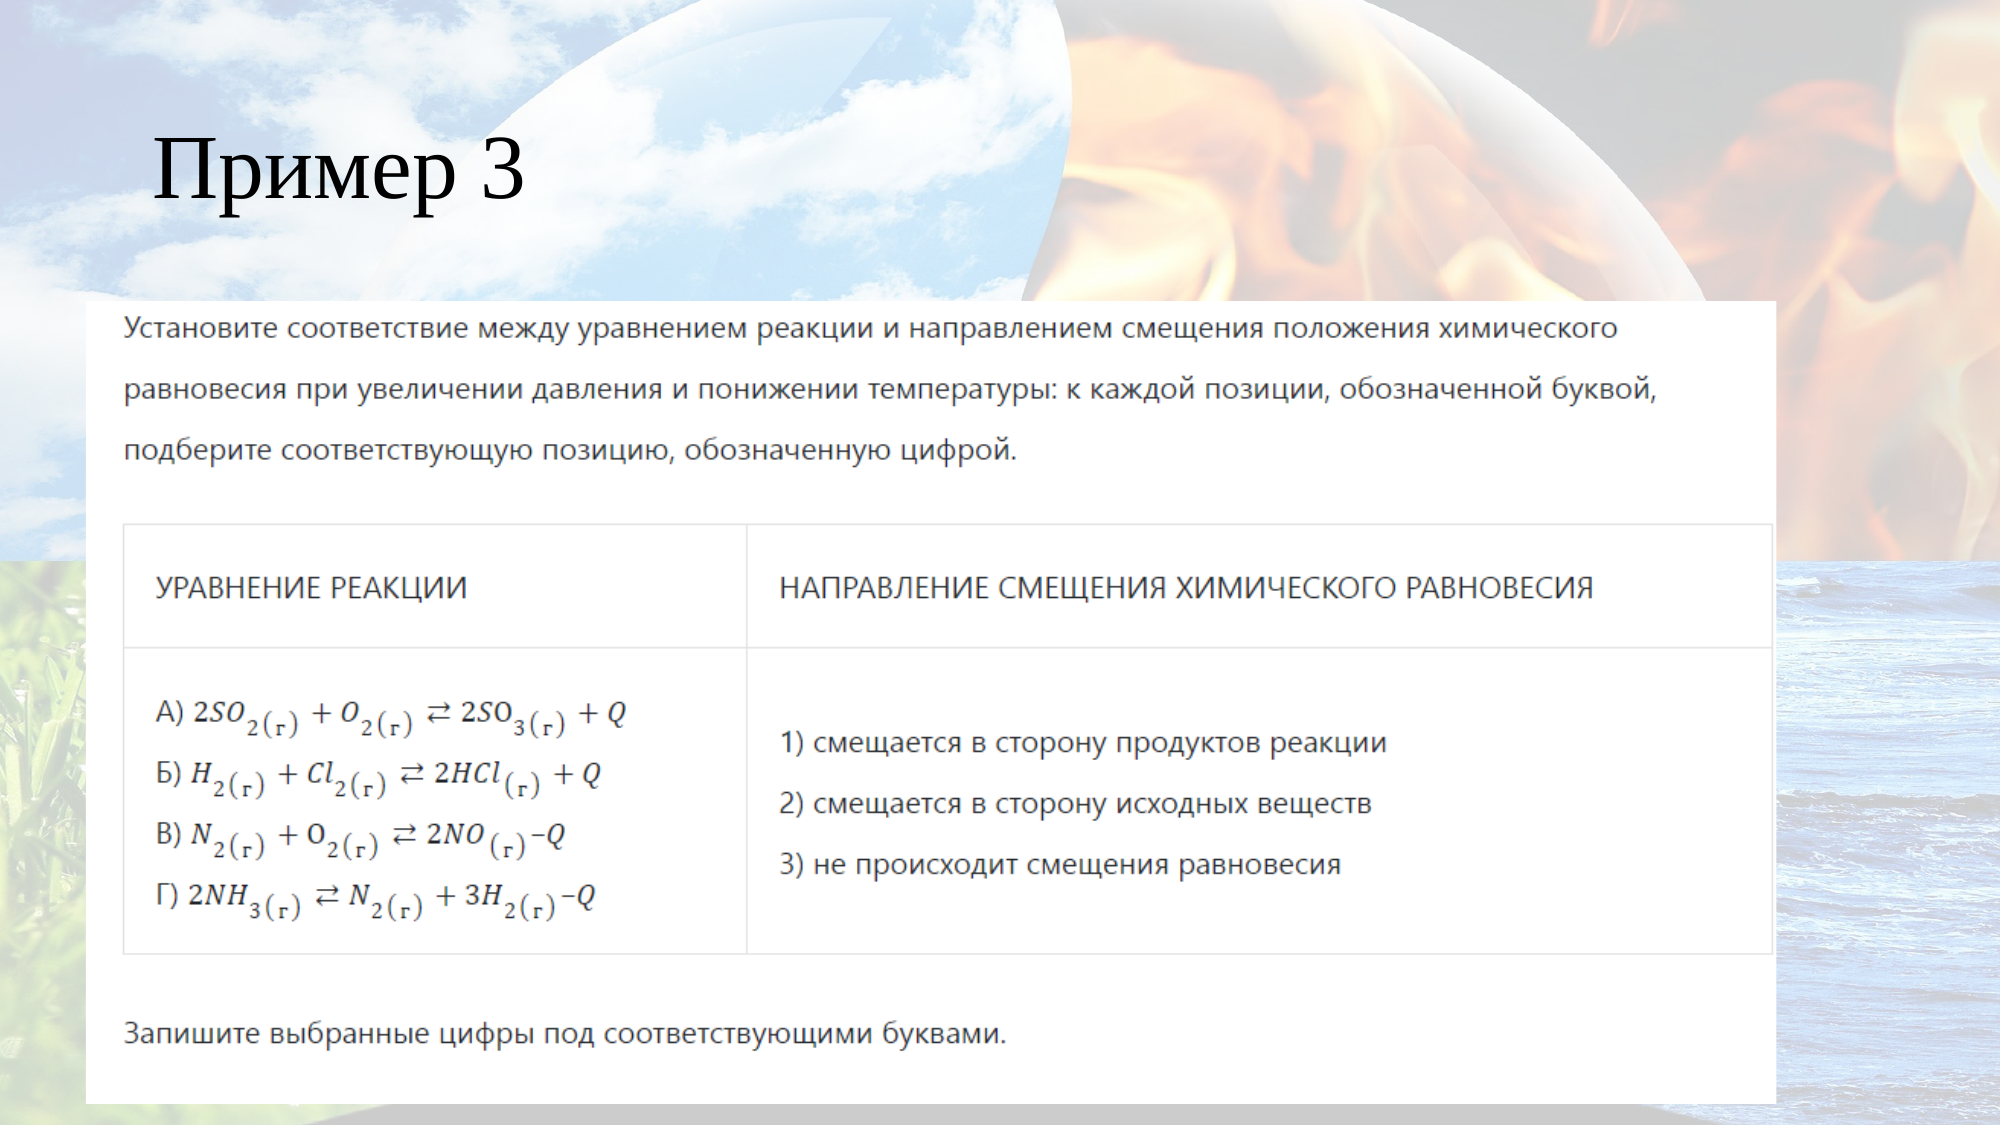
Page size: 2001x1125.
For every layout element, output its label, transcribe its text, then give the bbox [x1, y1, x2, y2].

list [85, 301, 1777, 1104]
title Пример 3 [137, 59, 1863, 278]
